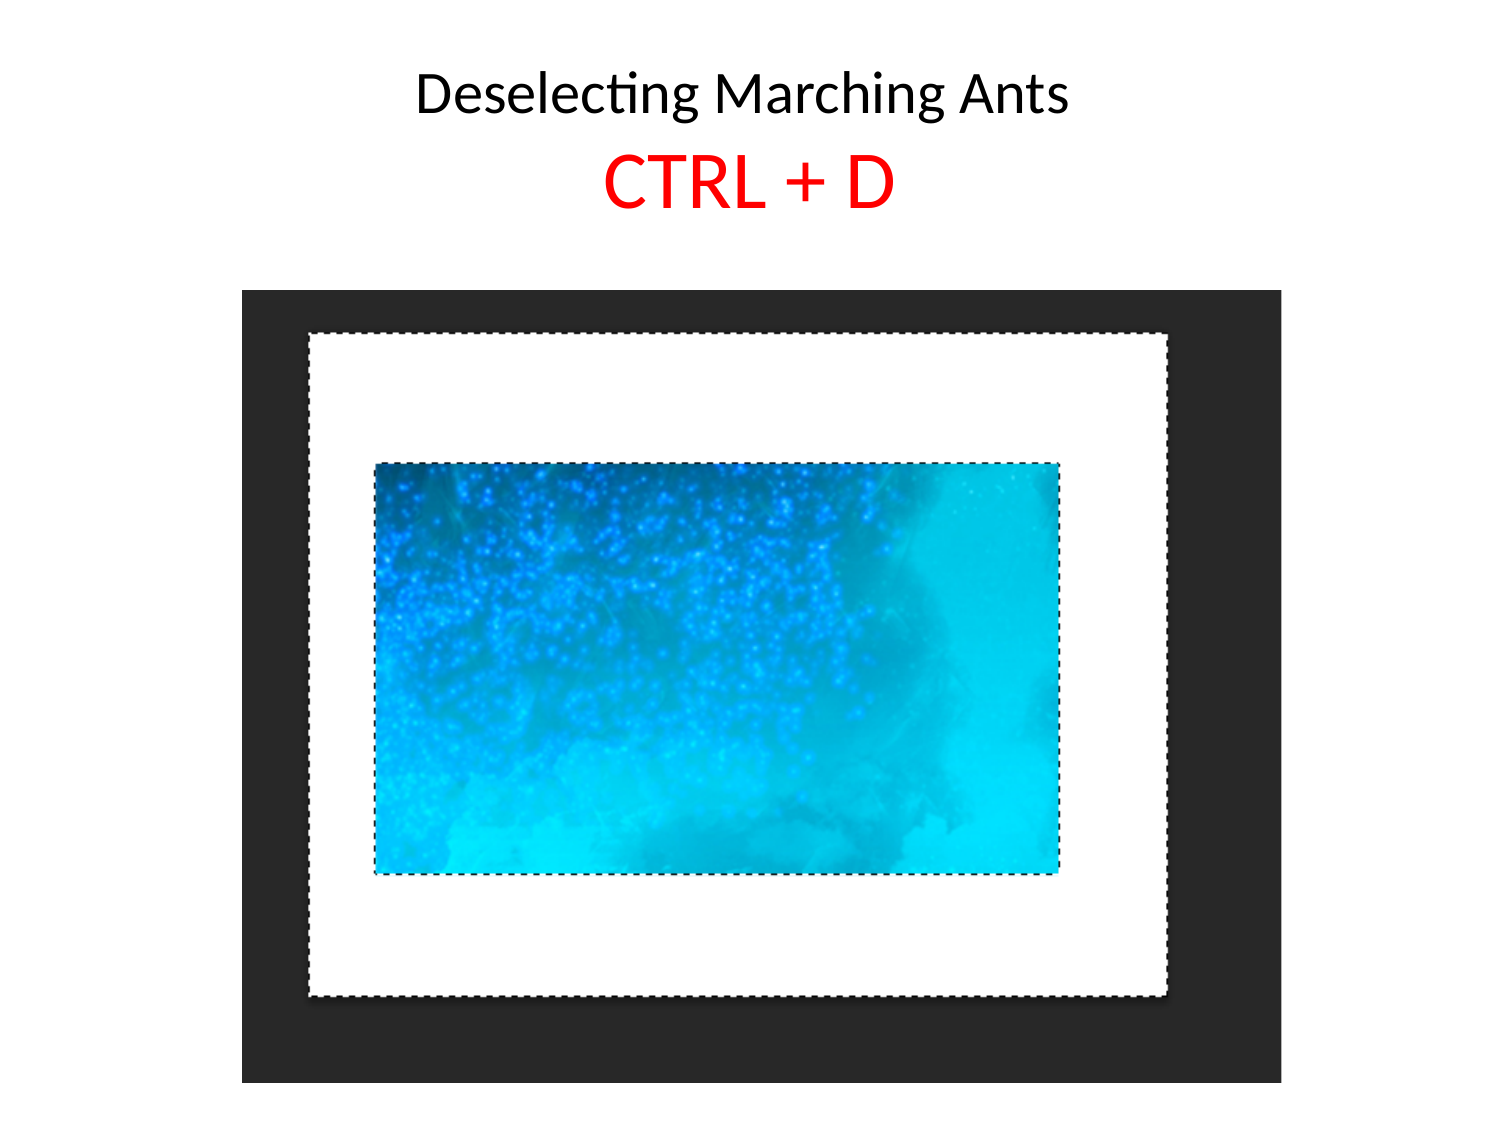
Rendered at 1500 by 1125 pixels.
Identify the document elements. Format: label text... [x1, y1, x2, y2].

picture [241, 290, 1282, 1083]
title Deselecting Marching Ants CTRL + D [75, 45, 1425, 233]
